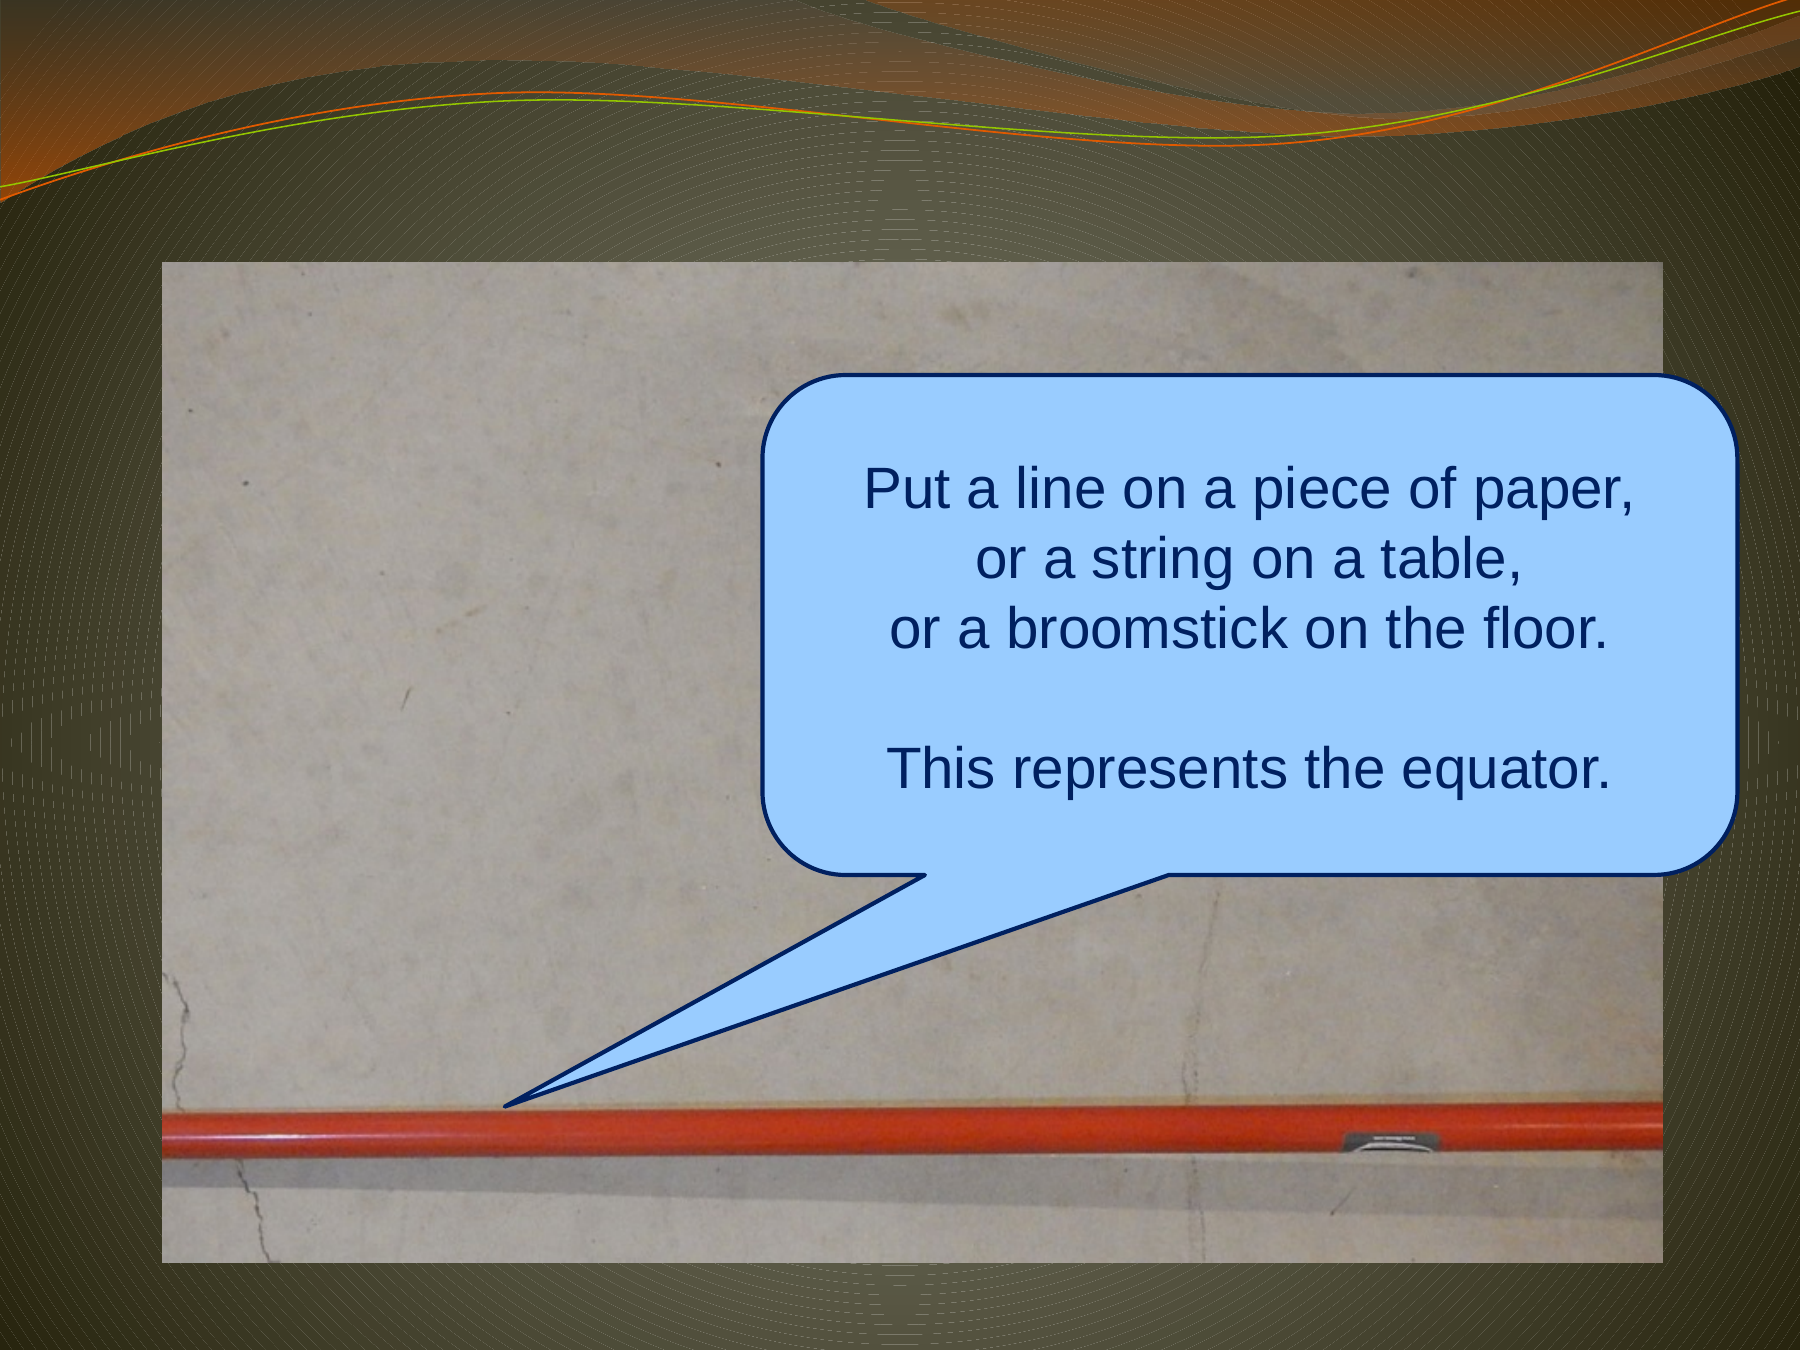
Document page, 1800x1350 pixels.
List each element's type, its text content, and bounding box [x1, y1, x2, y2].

text_box Put a line on a piece of paper, or a string on a table, or a broomstick on the floor. This represents the equator. [1669, 374, 1740, 876]
picture [162, 262, 1663, 1264]
